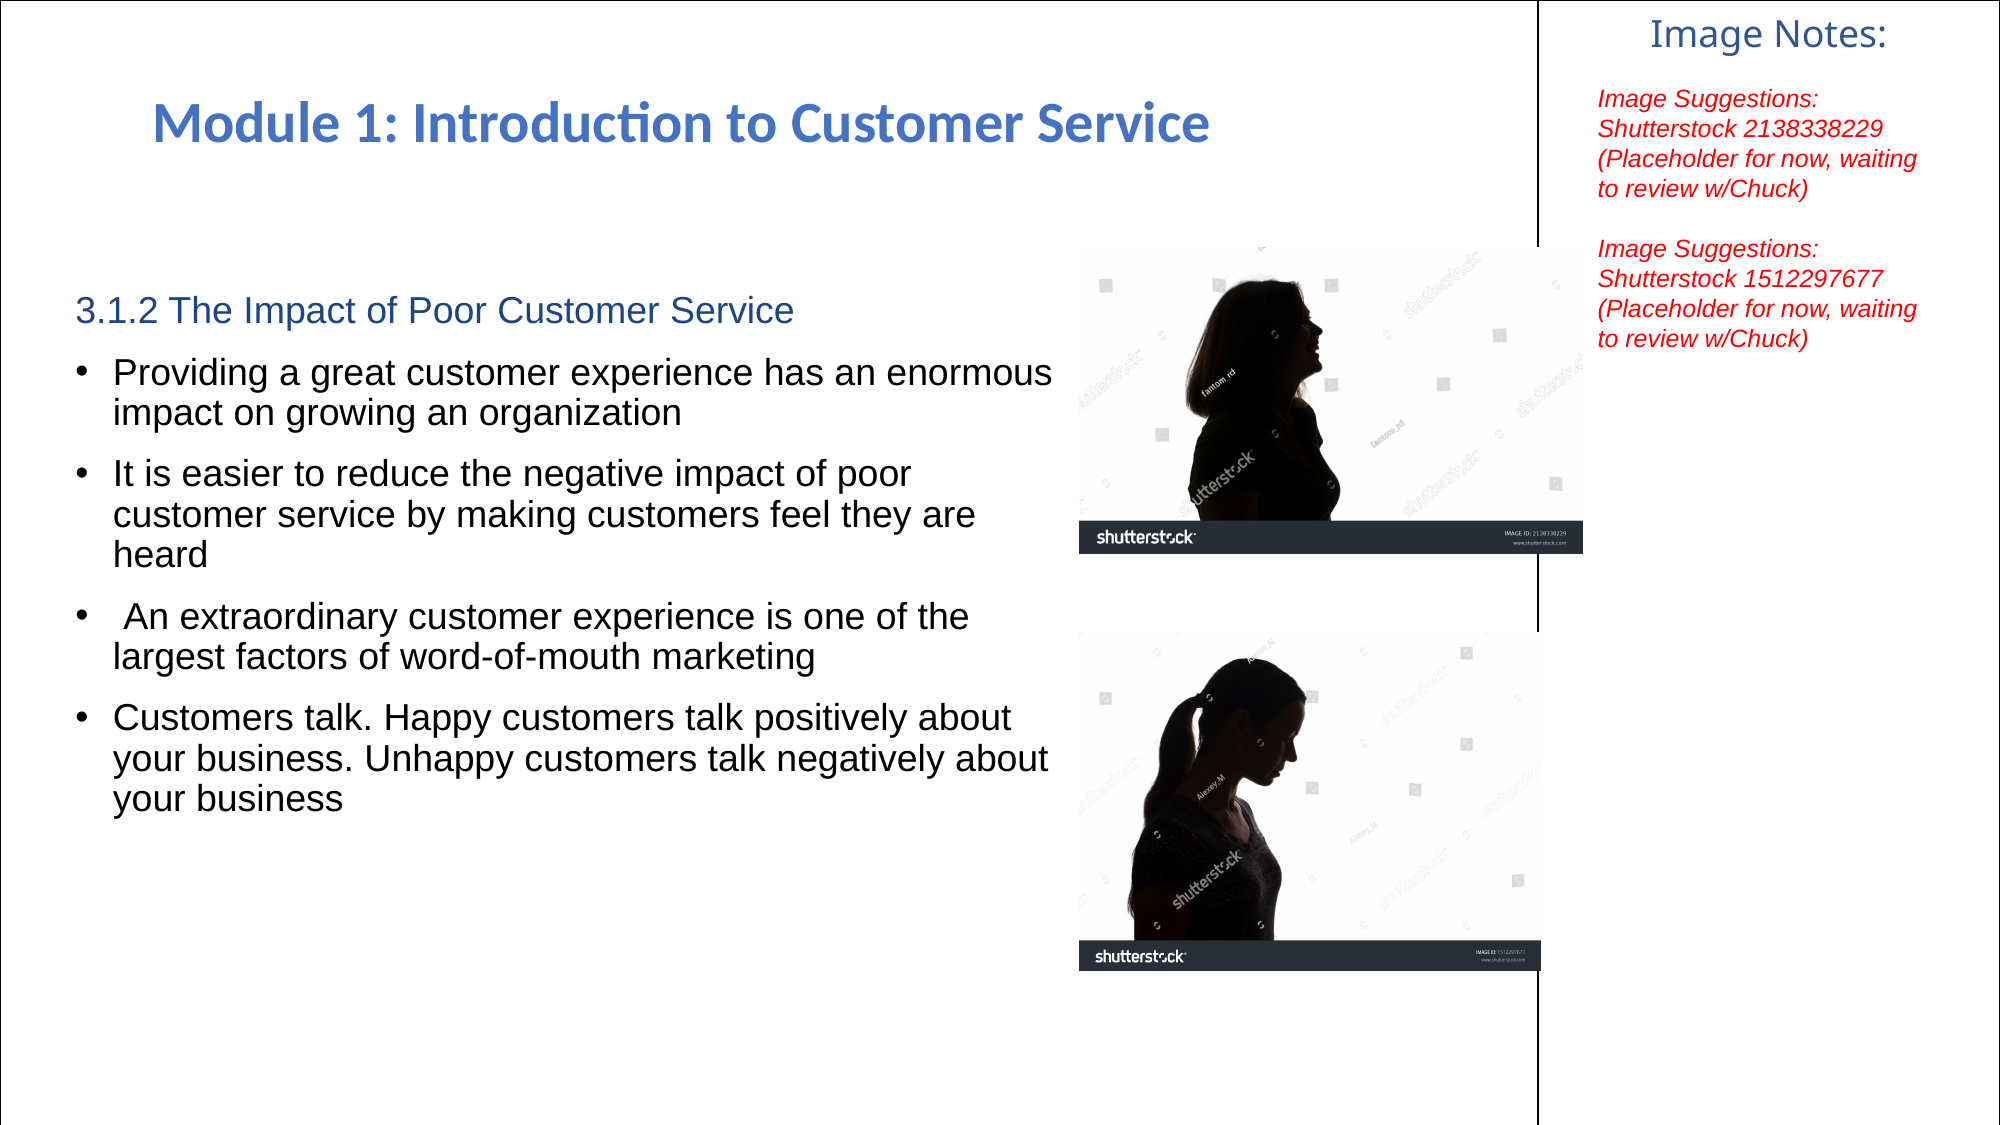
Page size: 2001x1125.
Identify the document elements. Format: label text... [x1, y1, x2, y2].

picture [1079, 632, 1541, 971]
text_box Image Suggestions: Shutterstock 2138338229 (Placeholder for now, waiting to review w/Chuck) Image Suggestions: Shutterstock 1512297677 (Placeholder for now, waiting to review w/Chuck) [1582, 75, 1952, 360]
table_header Image Notes: [1539, 1, 1999, 1125]
title Module 1: Introduction to Customer Service [137, 59, 1611, 188]
table_header [1, 1, 1537, 1125]
picture [1079, 247, 1583, 554]
list 3.1.2 The Impact of Poor Customer Service Providing a great customer experience has an enormous impact on growing an organization It is easier to reduce the negative impact of poor customer service by making customers feel they are heard An extraordinary customer experience is one of the largest factors of word-of-mouth marketing Customers talk. Happy customers talk positively about your business. Unhappy customers talk negatively about your business [60, 283, 1087, 1050]
